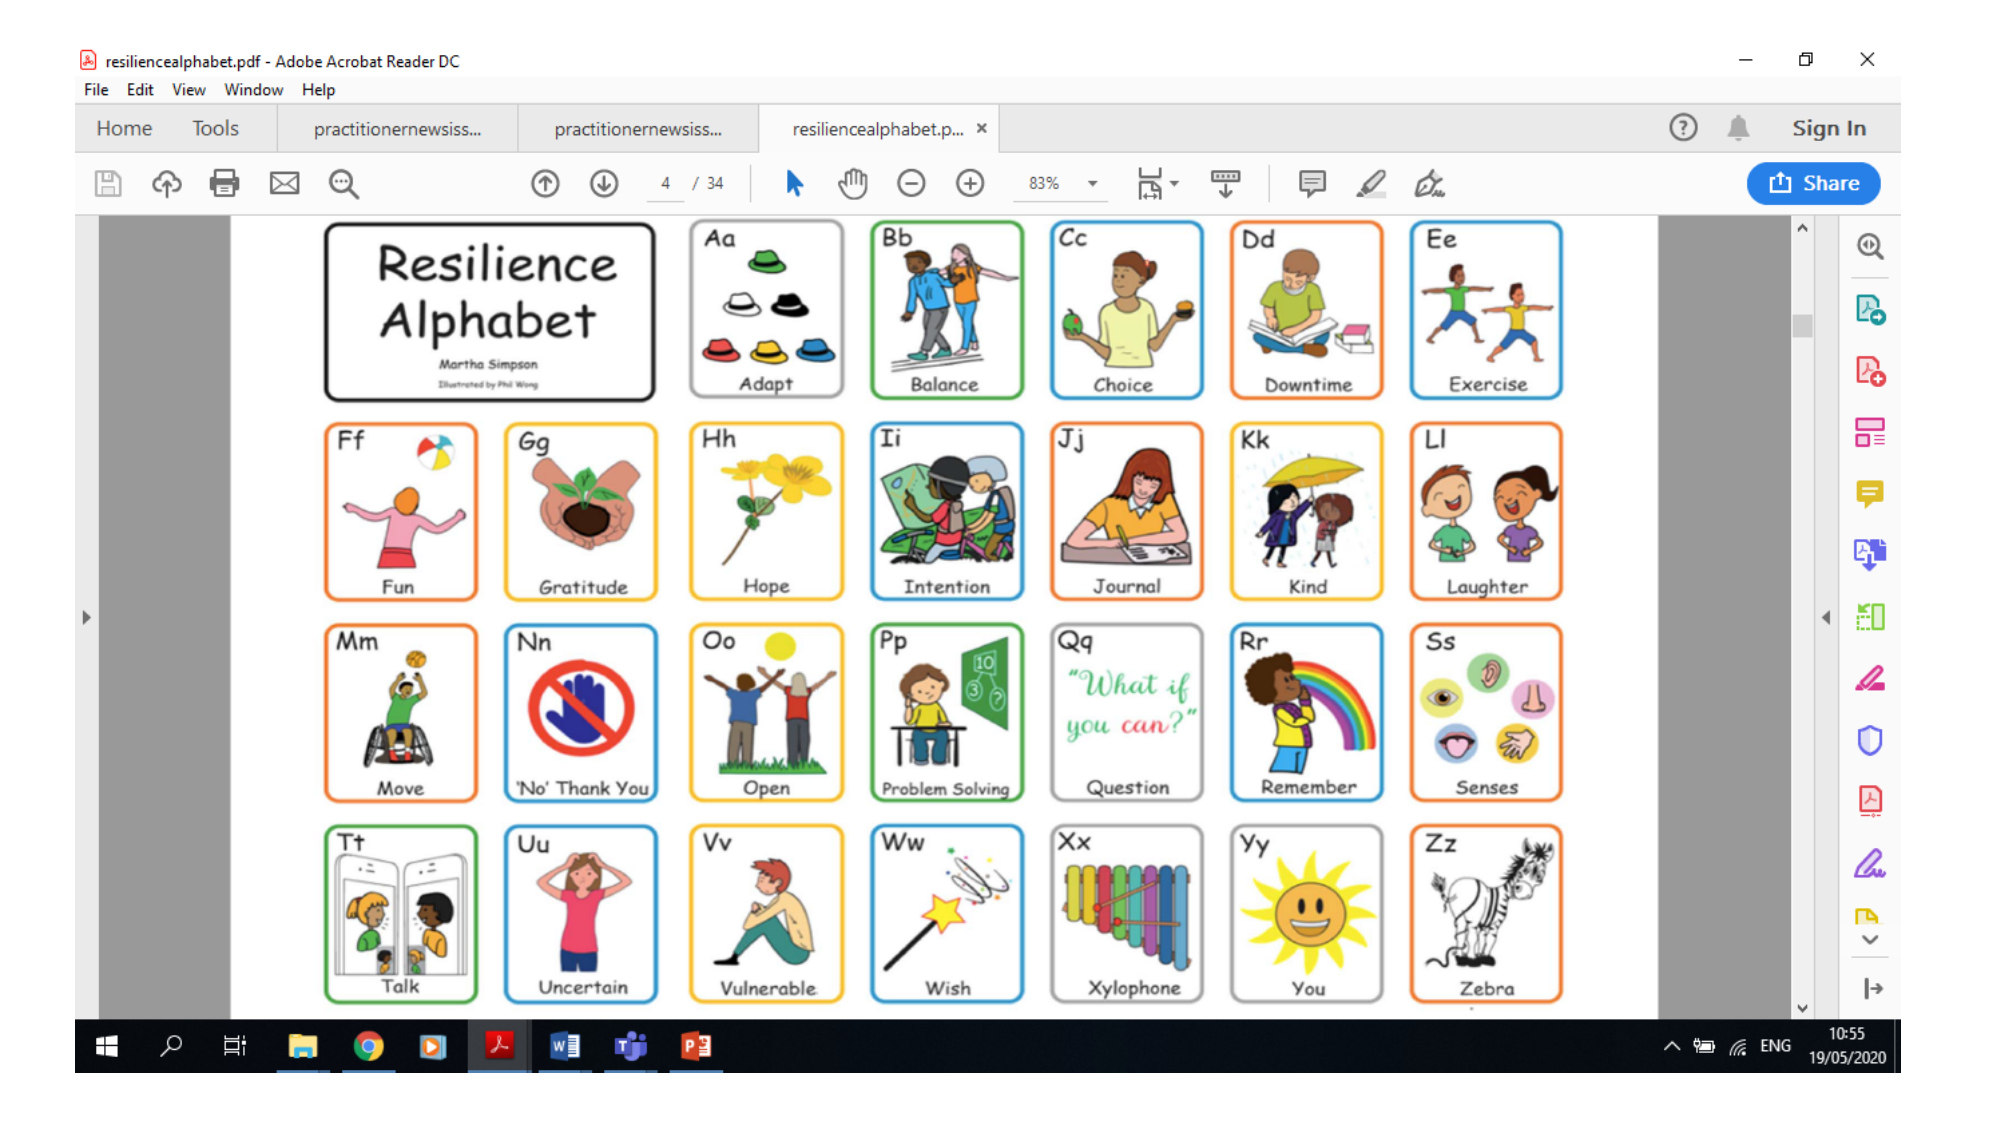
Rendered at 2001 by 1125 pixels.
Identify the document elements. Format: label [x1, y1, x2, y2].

list [74, 46, 1901, 1073]
